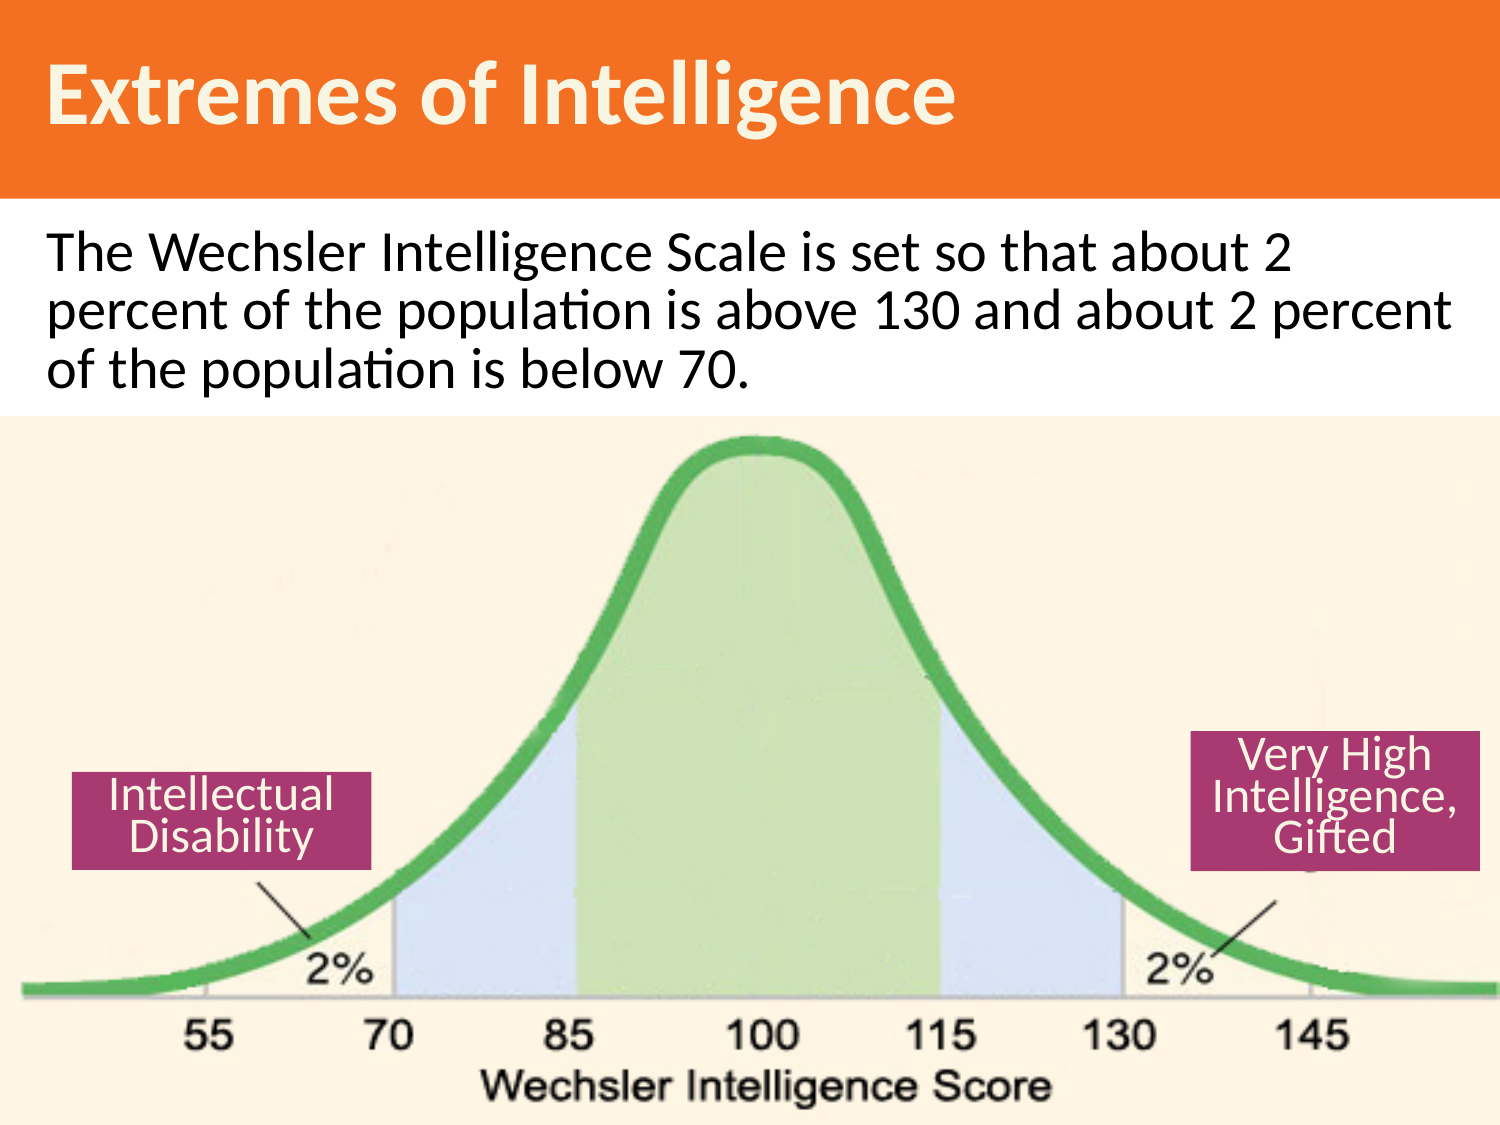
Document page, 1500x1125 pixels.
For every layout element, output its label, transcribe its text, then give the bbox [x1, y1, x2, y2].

title Extremes of Intelligence [0, 0, 1500, 199]
picture [0, 415, 1500, 1125]
list The Wechsler Intelligence Scale is set so that about 2 percent of the population is above 130 and about 2 percent of the population is below 70. [31, 217, 1474, 414]
